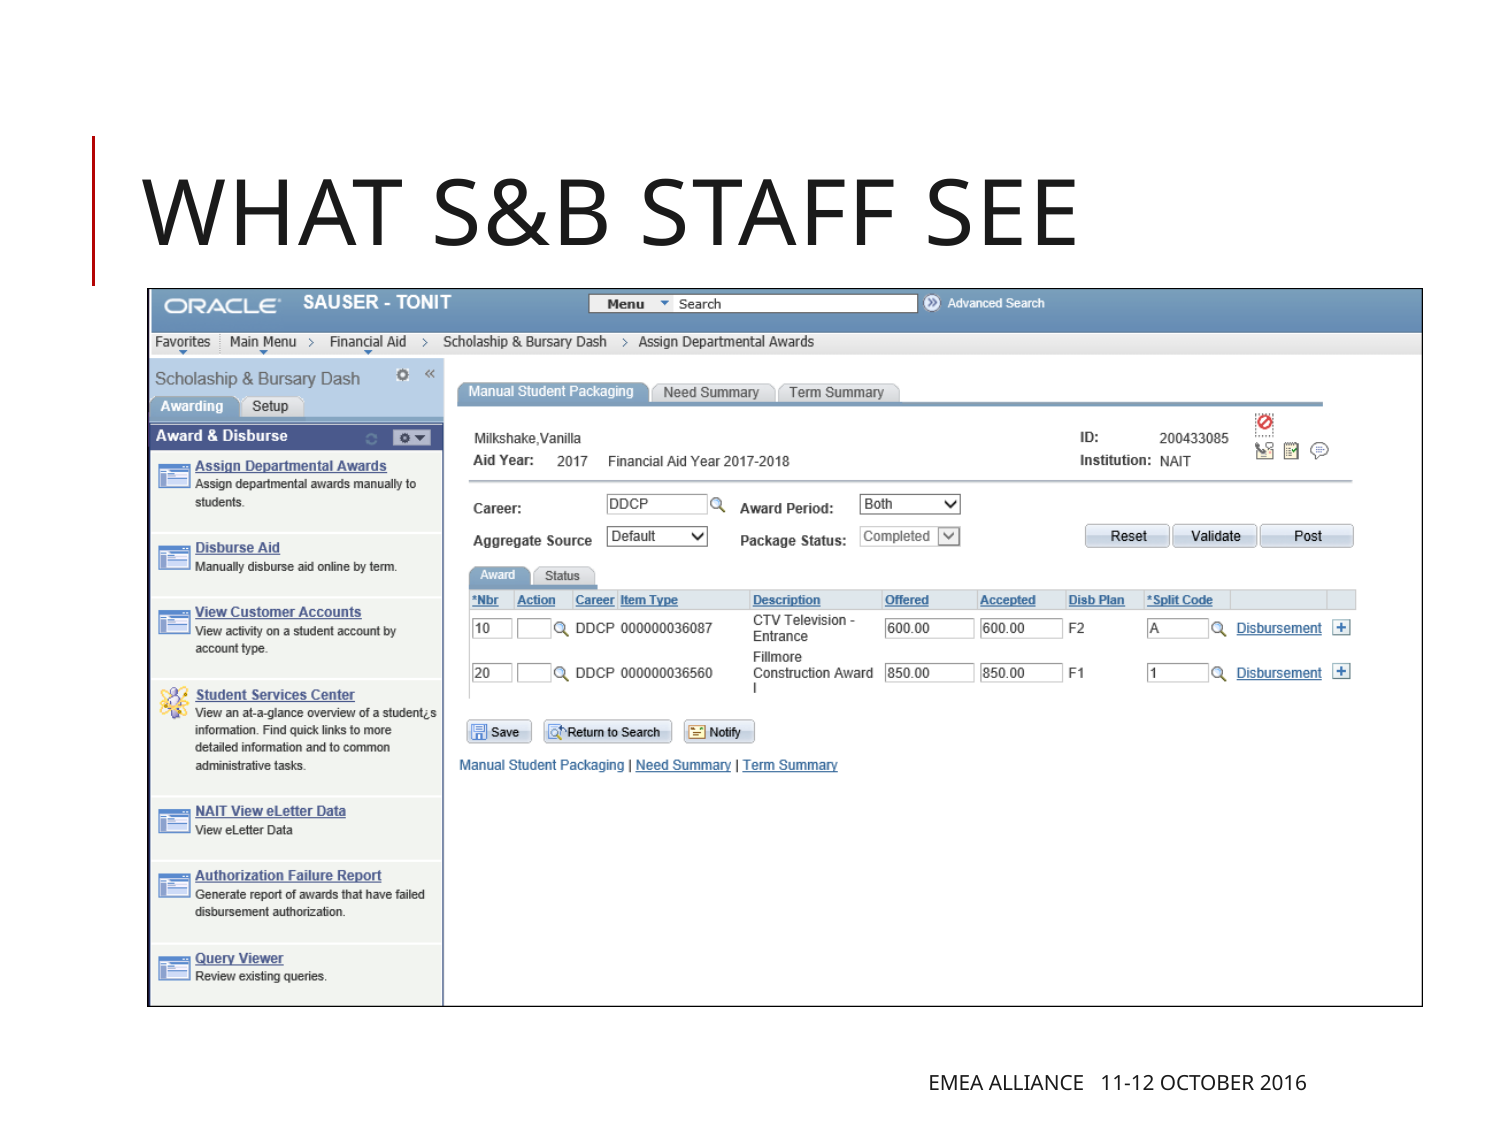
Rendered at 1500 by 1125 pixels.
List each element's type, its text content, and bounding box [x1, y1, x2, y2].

title What S&B Staff see [126, 96, 1322, 342]
footer EMEA Alliance 11-12 October 2016 [595, 1061, 1322, 1107]
picture [146, 288, 1423, 1007]
